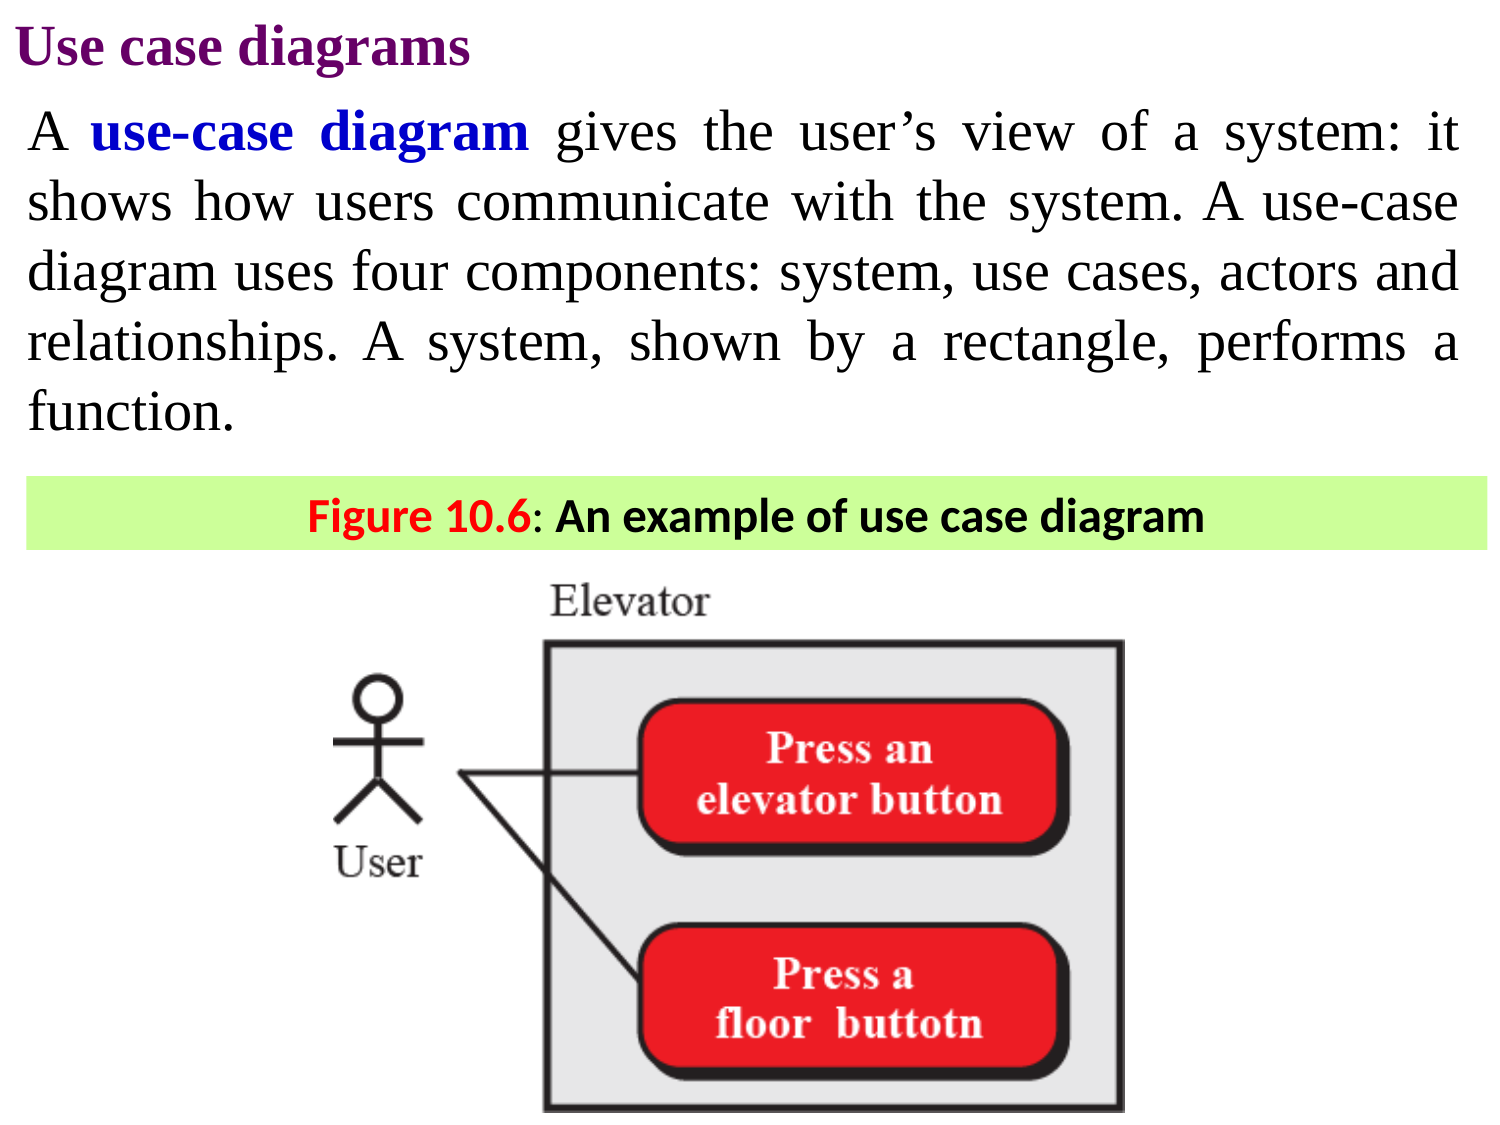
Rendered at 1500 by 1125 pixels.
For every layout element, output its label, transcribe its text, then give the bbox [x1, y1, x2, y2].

text_box Figure 10.6: An example of use case diagram [26, 476, 1488, 550]
text_box A use-case diagram gives the user’s view of a system: it shows how users communicate with the system. A use-case diagram uses four components: system, use cases, actors and relationships. A system, shown by a rectangle, performs a function. [12, 84, 1475, 450]
text_box Use case diagrams [0, 0, 638, 85]
picture [332, 576, 1126, 1113]
